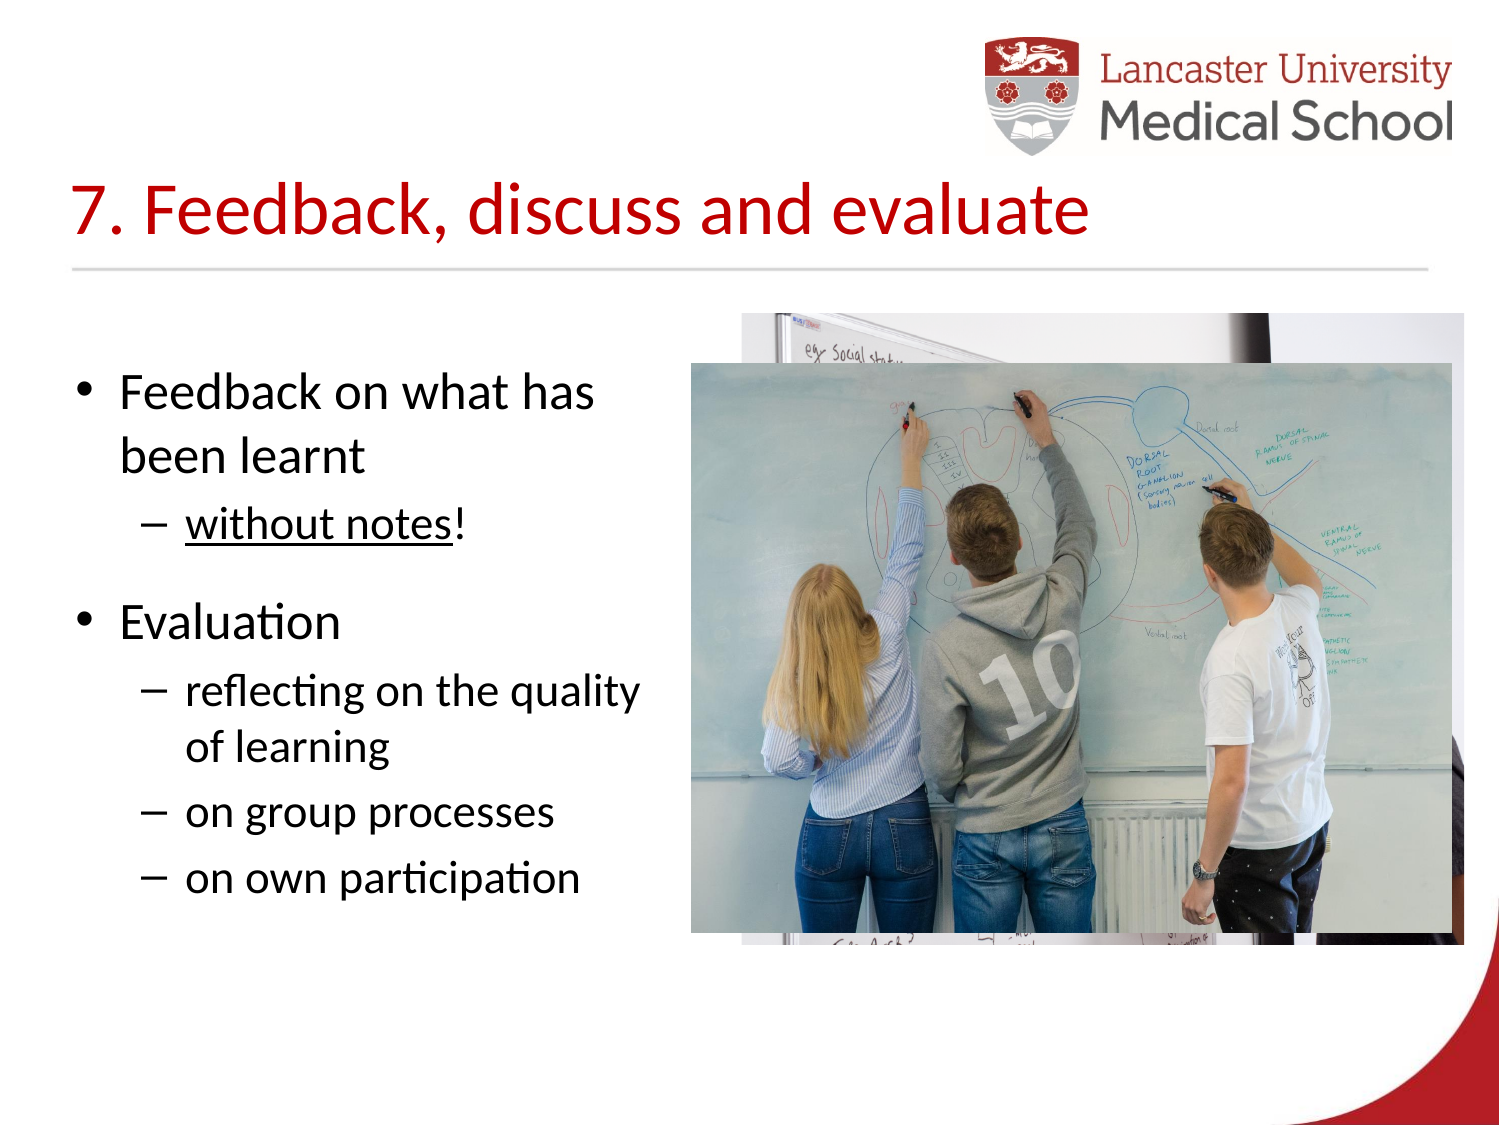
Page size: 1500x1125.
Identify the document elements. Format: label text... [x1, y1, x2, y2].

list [741, 313, 1465, 945]
list Feedback on what has been learnt without notes! Evaluation reflecting on the quality of learning on group processes on own participation [60, 349, 692, 1009]
title 7. Feedback, discuss and evaluate [54, 152, 1329, 249]
picture [0, 0, 1499, 1125]
